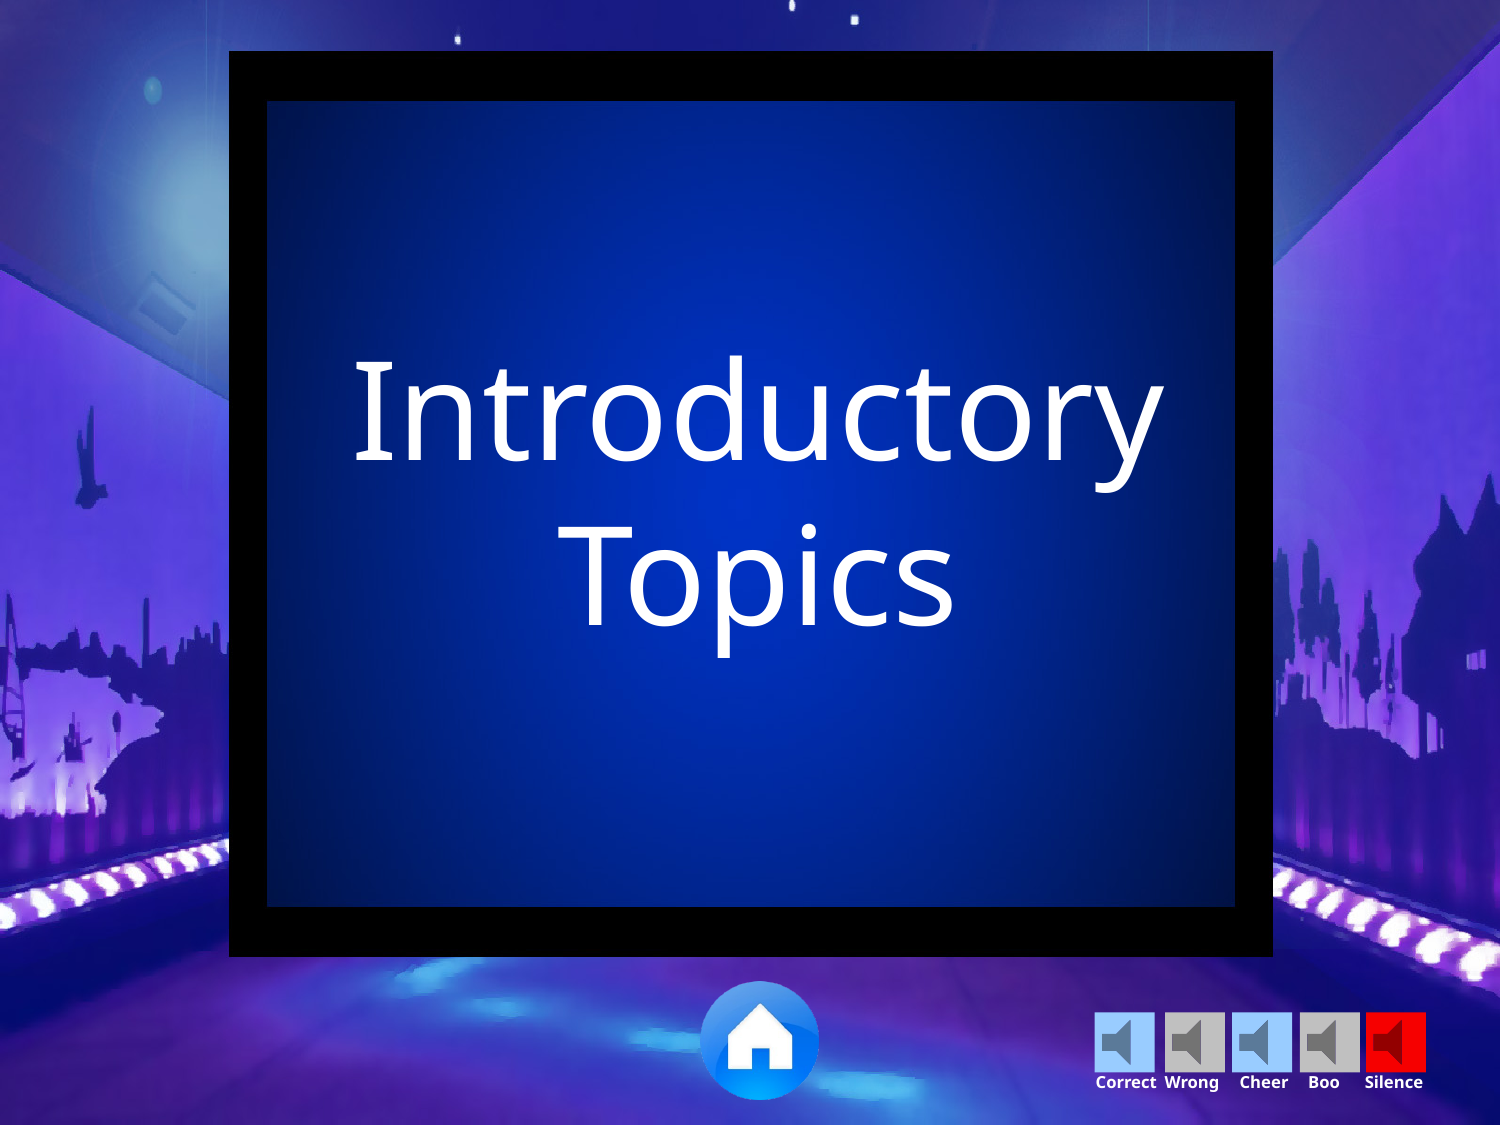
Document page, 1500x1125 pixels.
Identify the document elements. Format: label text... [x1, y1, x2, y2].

picture [0, 0, 1500, 1125]
text_box Introductory Topics [137, 316, 1379, 661]
